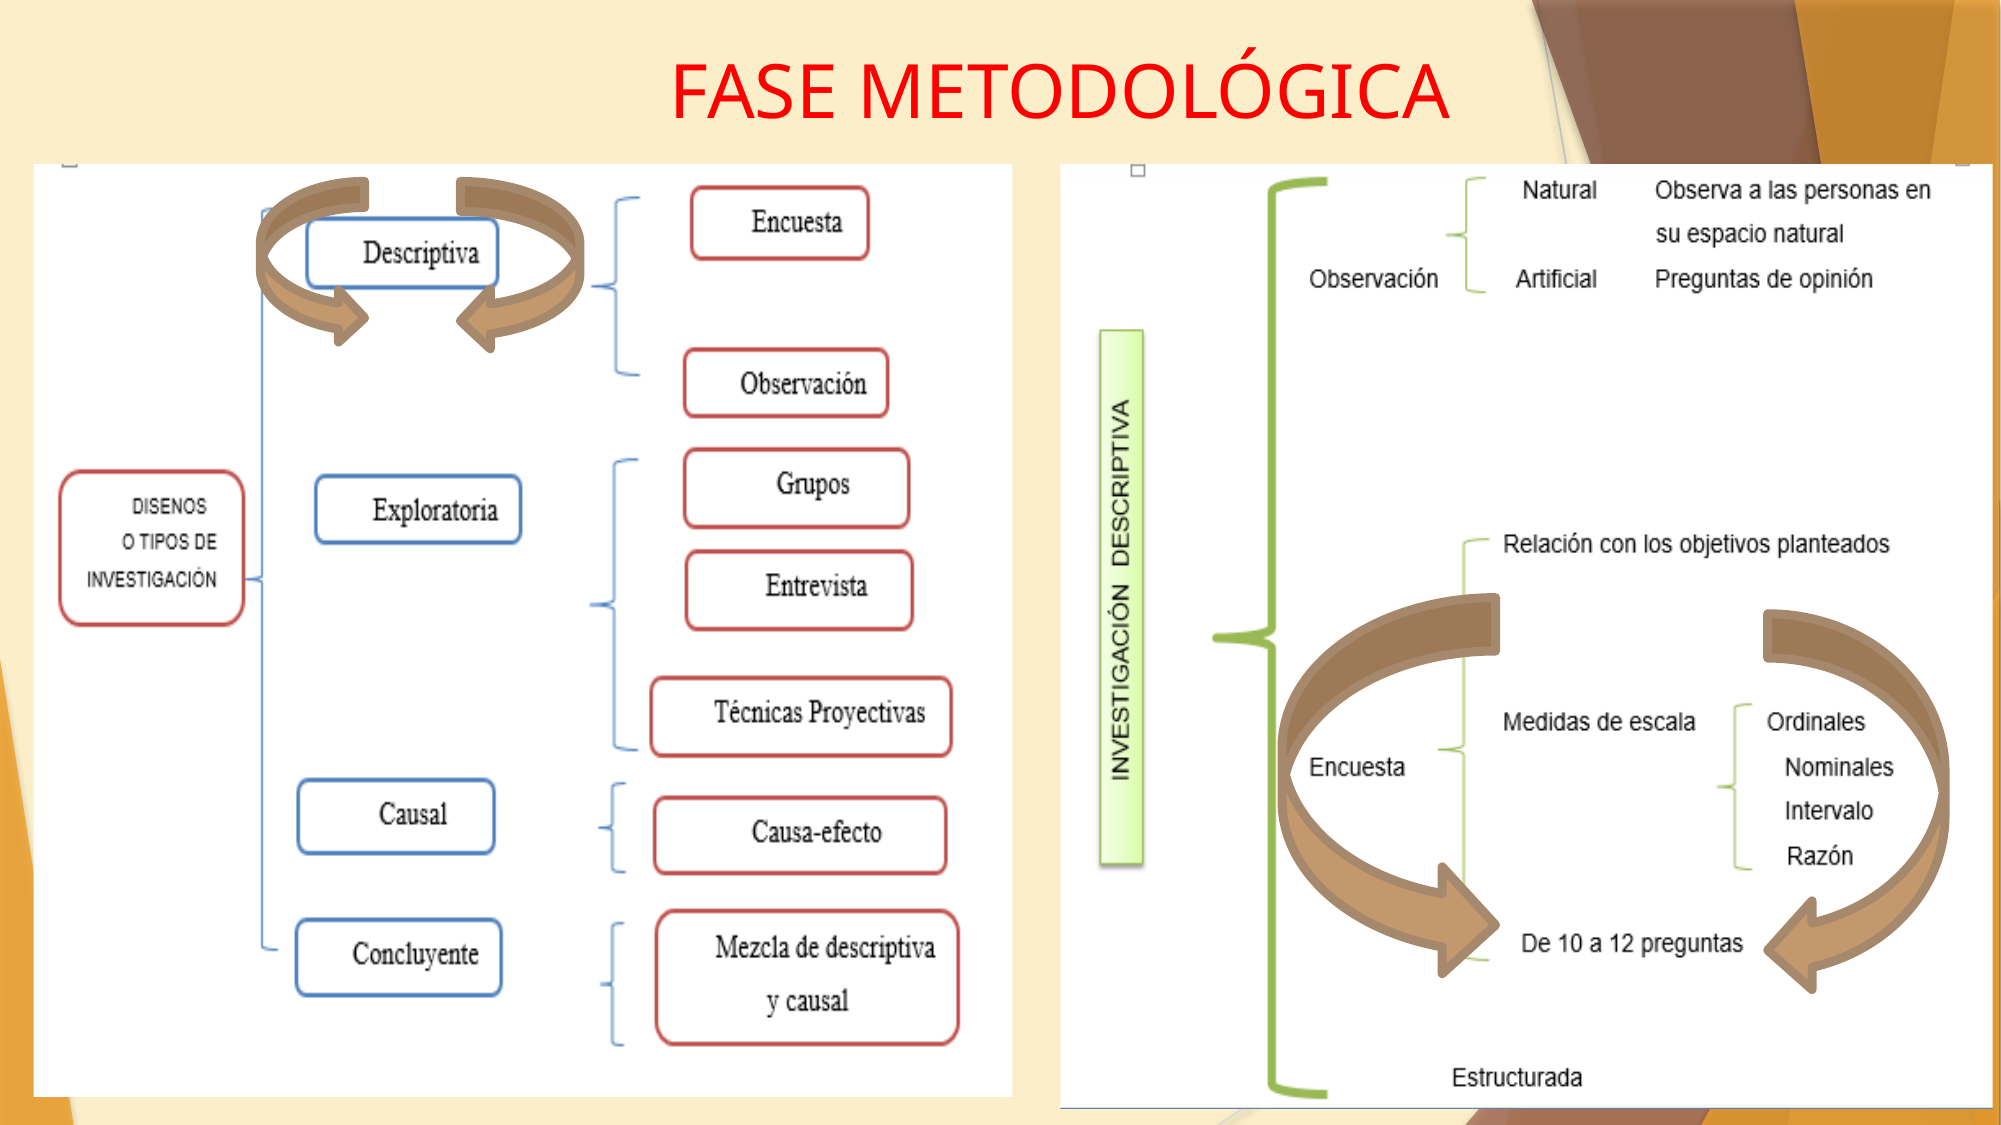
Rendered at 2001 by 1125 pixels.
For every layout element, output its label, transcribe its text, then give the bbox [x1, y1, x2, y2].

picture [1059, 164, 1994, 1109]
title FASE METODOLÓGICA [355, 36, 1766, 171]
picture [33, 164, 1013, 1097]
